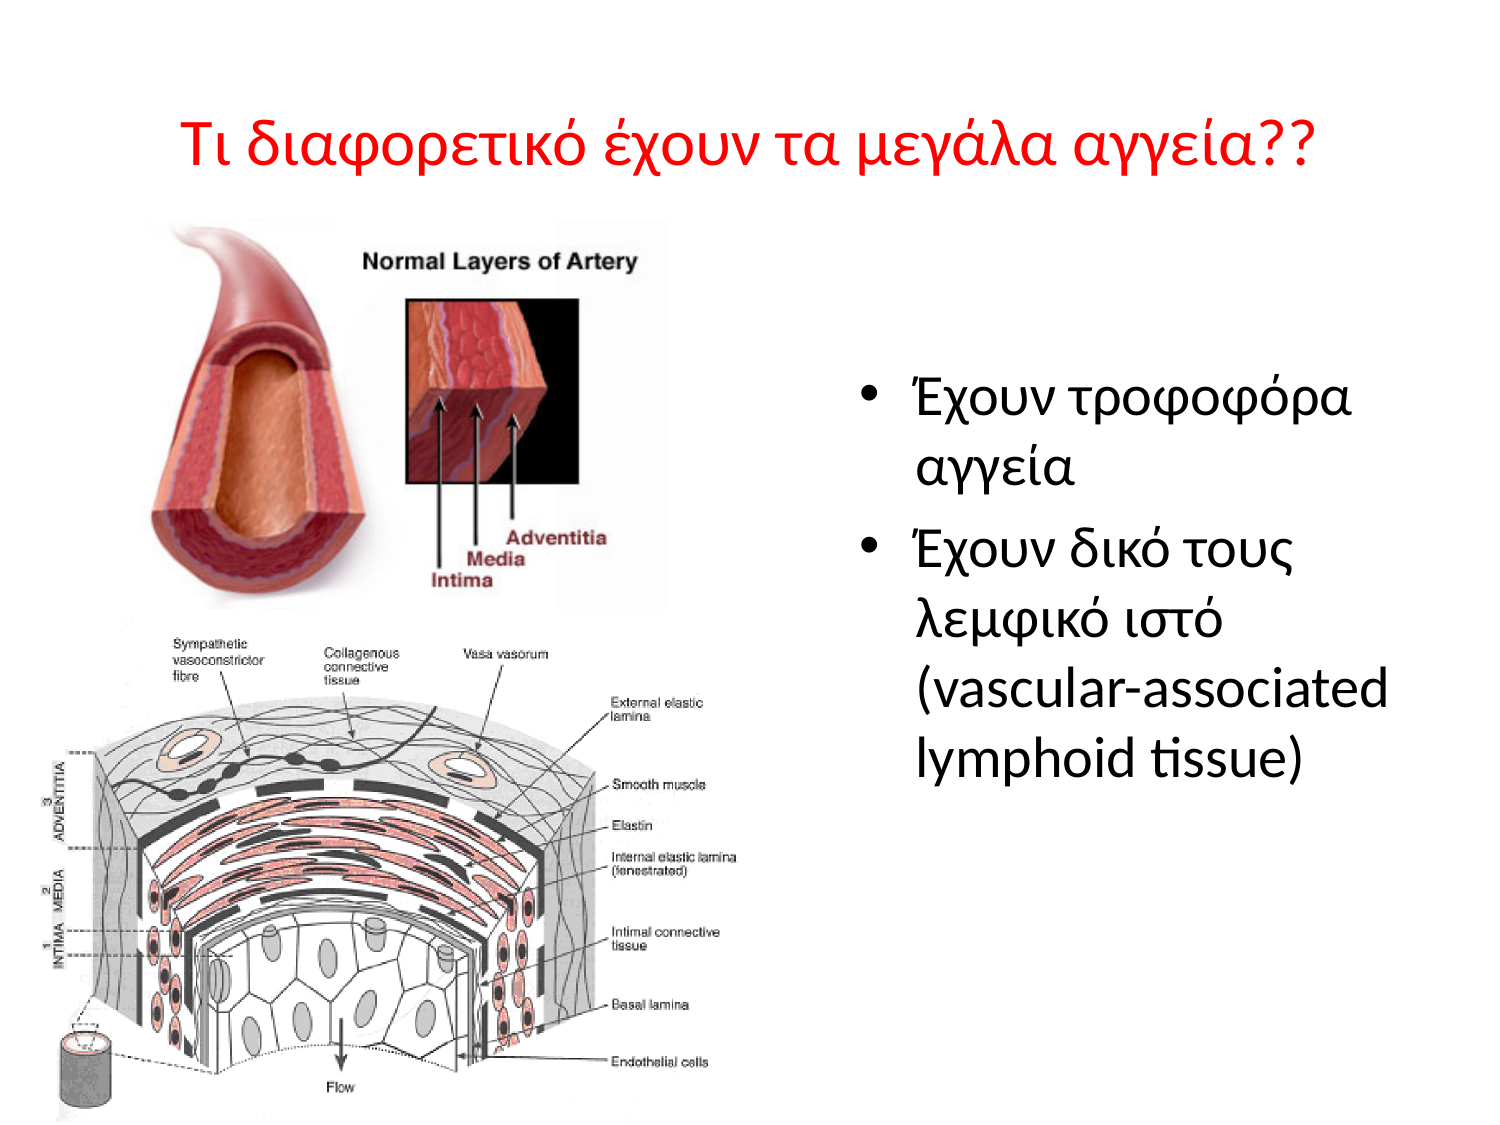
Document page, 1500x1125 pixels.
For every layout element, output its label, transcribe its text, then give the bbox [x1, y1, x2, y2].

list Έχουν τροφοφόρα αγγεία Έχουν δικό τους λεμφικό ιστό (vascular-associated lymphoid tissue) [844, 350, 1425, 1005]
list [111, 219, 668, 611]
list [29, 617, 739, 1125]
title Τι διαφορετικό έχουν τα μεγάλα αγγεία?? [75, 45, 1425, 233]
